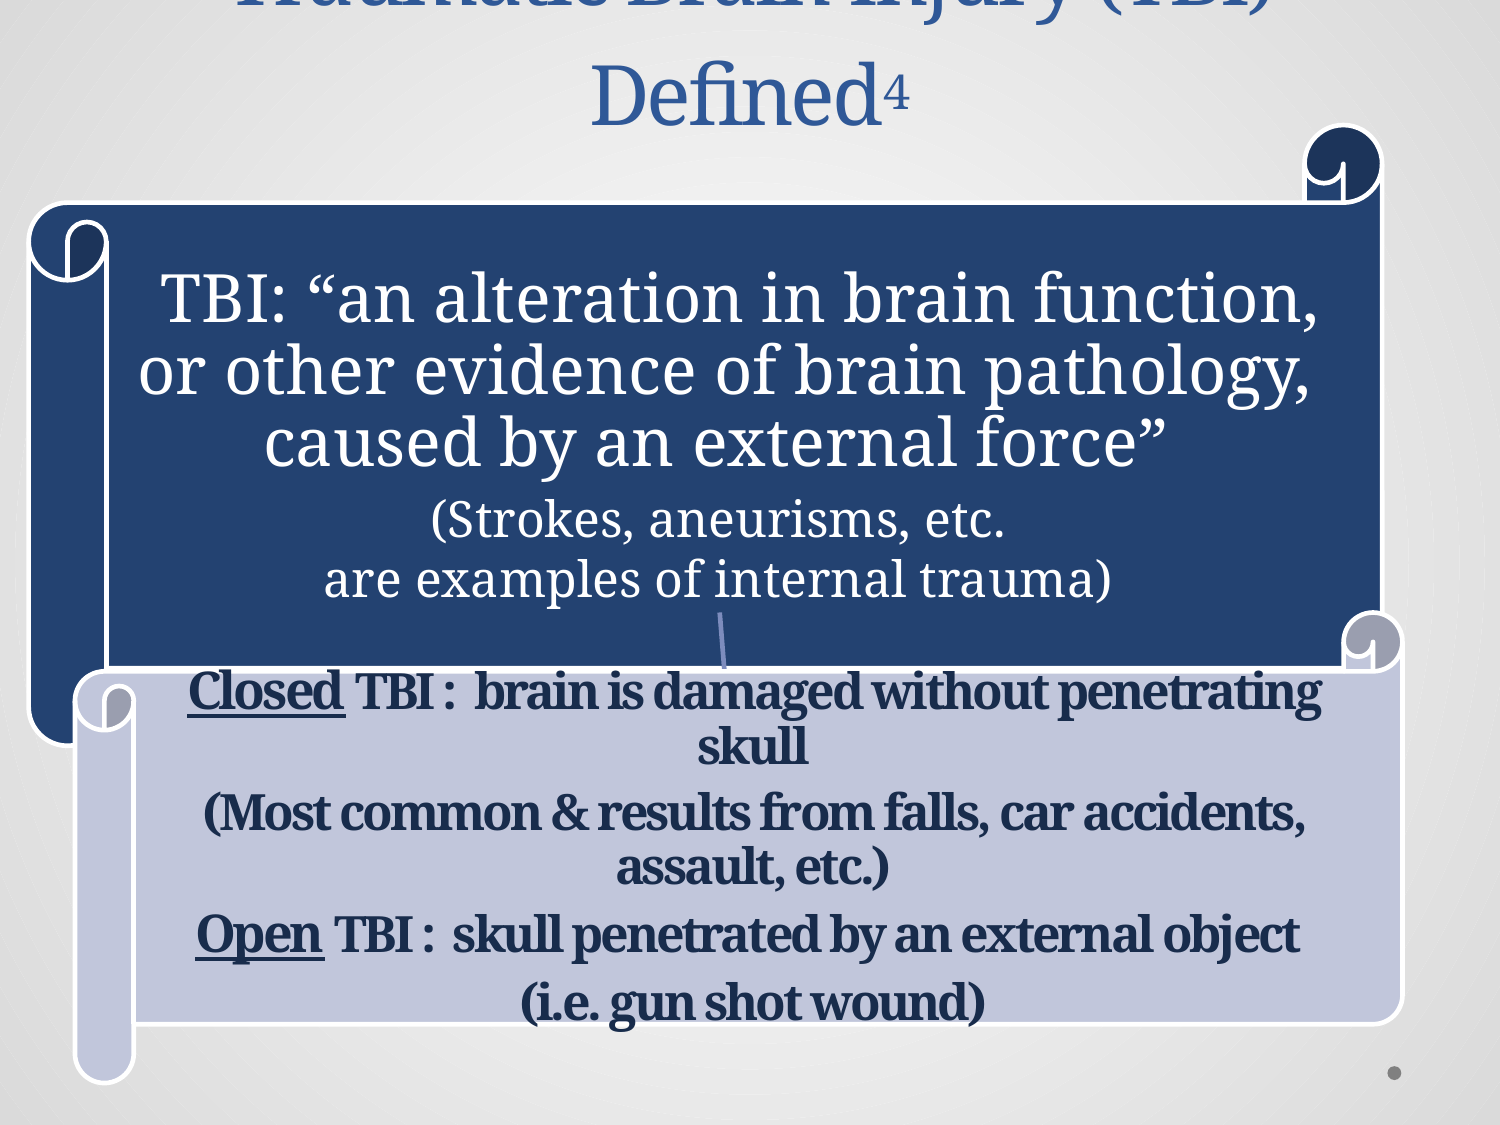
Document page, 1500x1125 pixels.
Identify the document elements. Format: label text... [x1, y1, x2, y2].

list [49, 124, 1426, 1088]
title Traumatic Brain Injury (TBI) Defined4 [75, 24, 1425, 124]
